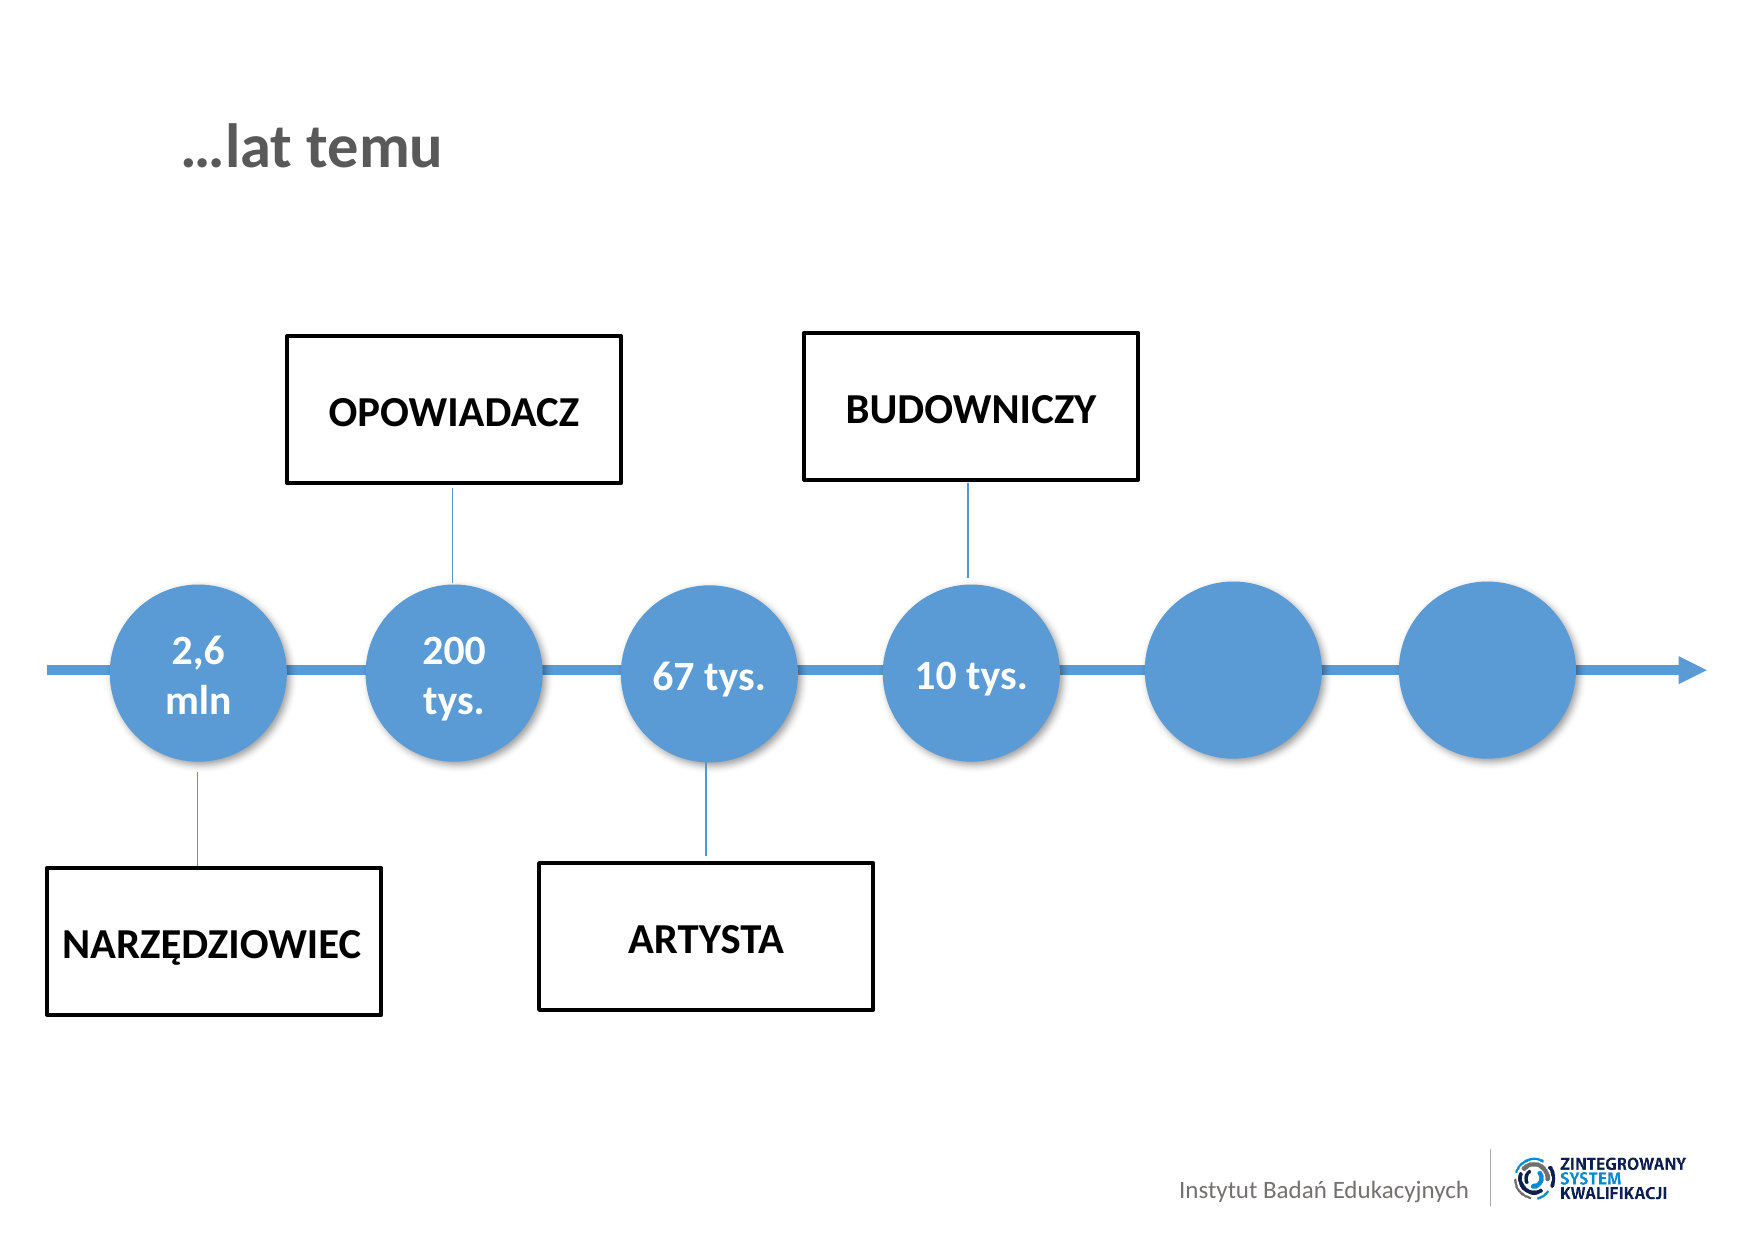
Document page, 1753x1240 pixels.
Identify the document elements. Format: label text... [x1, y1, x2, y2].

text_box [1398, 581, 1576, 669]
text_box [1145, 682, 1322, 759]
text_box BUDOWNICZY [802, 331, 1140, 482]
text_box [1399, 682, 1576, 759]
text_box 200 tys. [365, 584, 543, 669]
text_box [1144, 581, 1322, 669]
title …lat temu [180, 113, 1692, 242]
text_box 10 tys. [883, 682, 1060, 762]
text_box 67 tys. [620, 585, 798, 669]
text_box 10 tys. [882, 584, 1060, 669]
text_box ARTYSTA [537, 861, 875, 1012]
text_box 67 tys. [621, 682, 798, 763]
text_box OPOWIADACZ [285, 334, 623, 485]
text_box 2,6 mln [109, 584, 287, 669]
text_box NARZĘDZIOWIEC [45, 866, 383, 1017]
text_box 200 tys. [366, 682, 543, 762]
text_box 2,6 mln [110, 682, 287, 762]
picture [1509, 1148, 1691, 1207]
